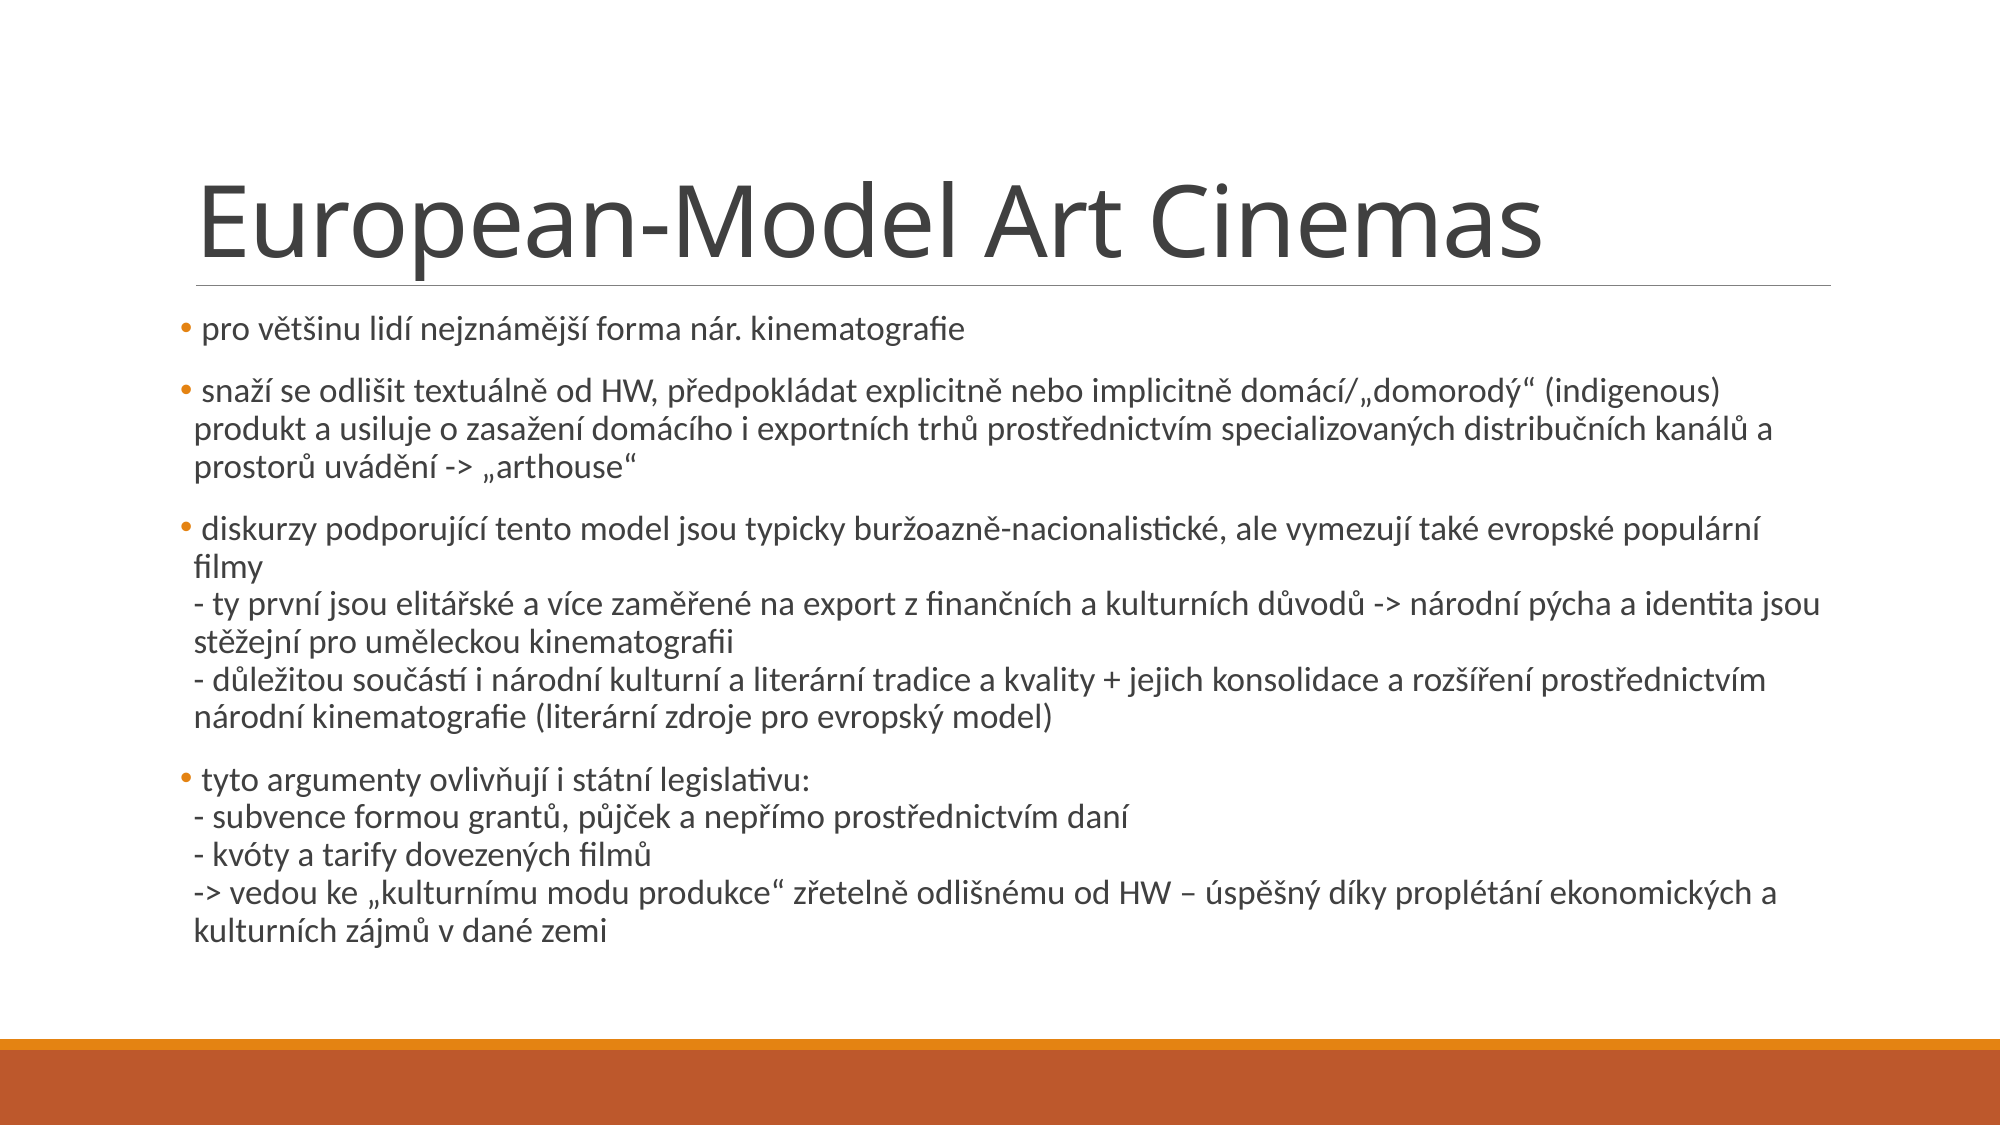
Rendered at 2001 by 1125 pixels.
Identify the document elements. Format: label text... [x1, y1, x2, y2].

title European-Model Art Cinemas [180, 47, 1830, 285]
list pro většinu lidí nejznámější forma nár. kinematografie snaží se odlišit textuálně od HW, předpokládat explicitně nebo implicitně domácí/„domorodý“ (indigenous) produkt a usiluje o zasažení domácího i exportních trhů prostřednictvím specializovaných distribučních kanálů a prostorů uvádění -> „arthouse“ diskurzy podporující tento model jsou typicky buržoazně-nacionalistické, ale vymezují také evropské populární filmy - ty první jsou elitářské a více zaměřené na export z finančních a kulturních důvodů -> národní pýcha a identita jsou stěžejní pro uměleckou kinematografii - důležitou součástí i národní kulturní a literární tradice a kvality + jejich konsolidace a rozšíření prostřednictvím národní kinematografie (literární zdroje pro evropský model) tyto argumenty ovlivňují i státní legislativu: - subvence formou grantů, půjček a nepřímo prostřednictvím daní - kvóty a tarify dovezených filmů -> vedou ke „kulturnímu modu produkce“ zřetelně odlišnému od HW – úspěšný díky proplétání ekonomických a kulturních zájmů v dané zemi [180, 302, 1830, 963]
